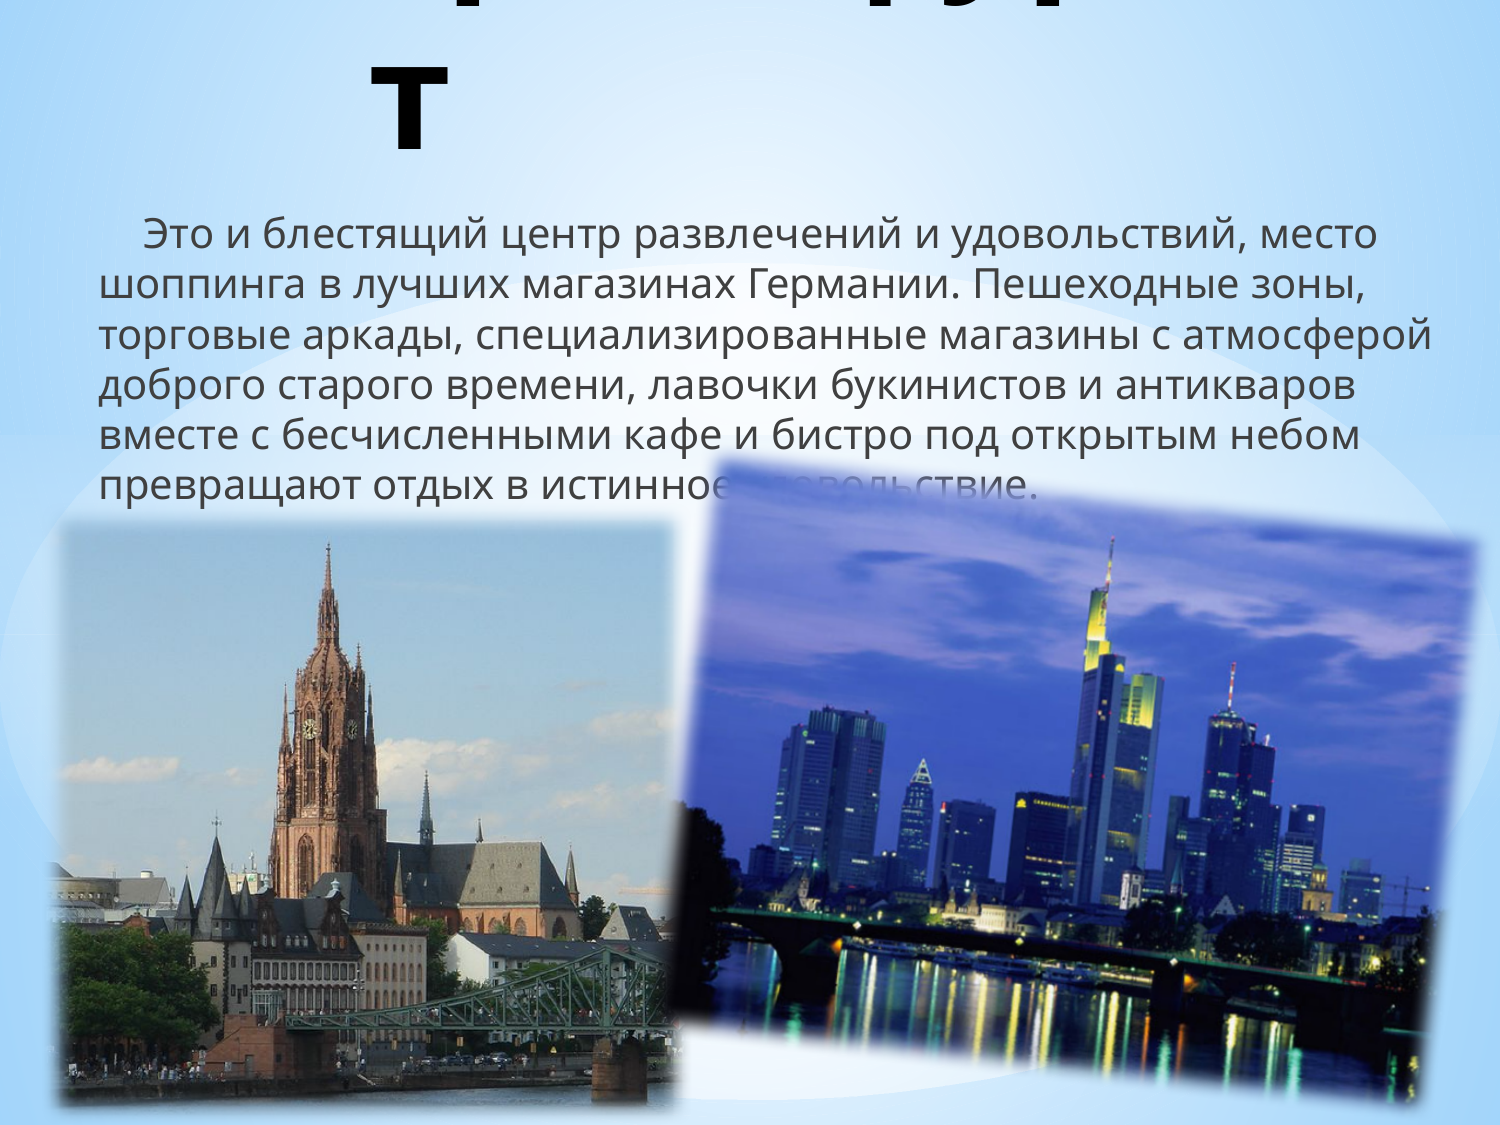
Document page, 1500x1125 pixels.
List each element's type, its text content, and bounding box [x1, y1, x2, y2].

list Это и блестящий центр развлечений и удовольствий, место шоппинга в лучших магазинах Германии. Пешеходные зоны, торговые аркады, специализированные магазины с атмосферой доброго старого времени, лавочки букинистов и антикваров вместе с бесчисленными кафе и бистро под открытым небом превращают отдых в истинное удовольствие. [53, 149, 1500, 516]
picture [40, 460, 1470, 1125]
title Франкфурт [301, 0, 1216, 188]
